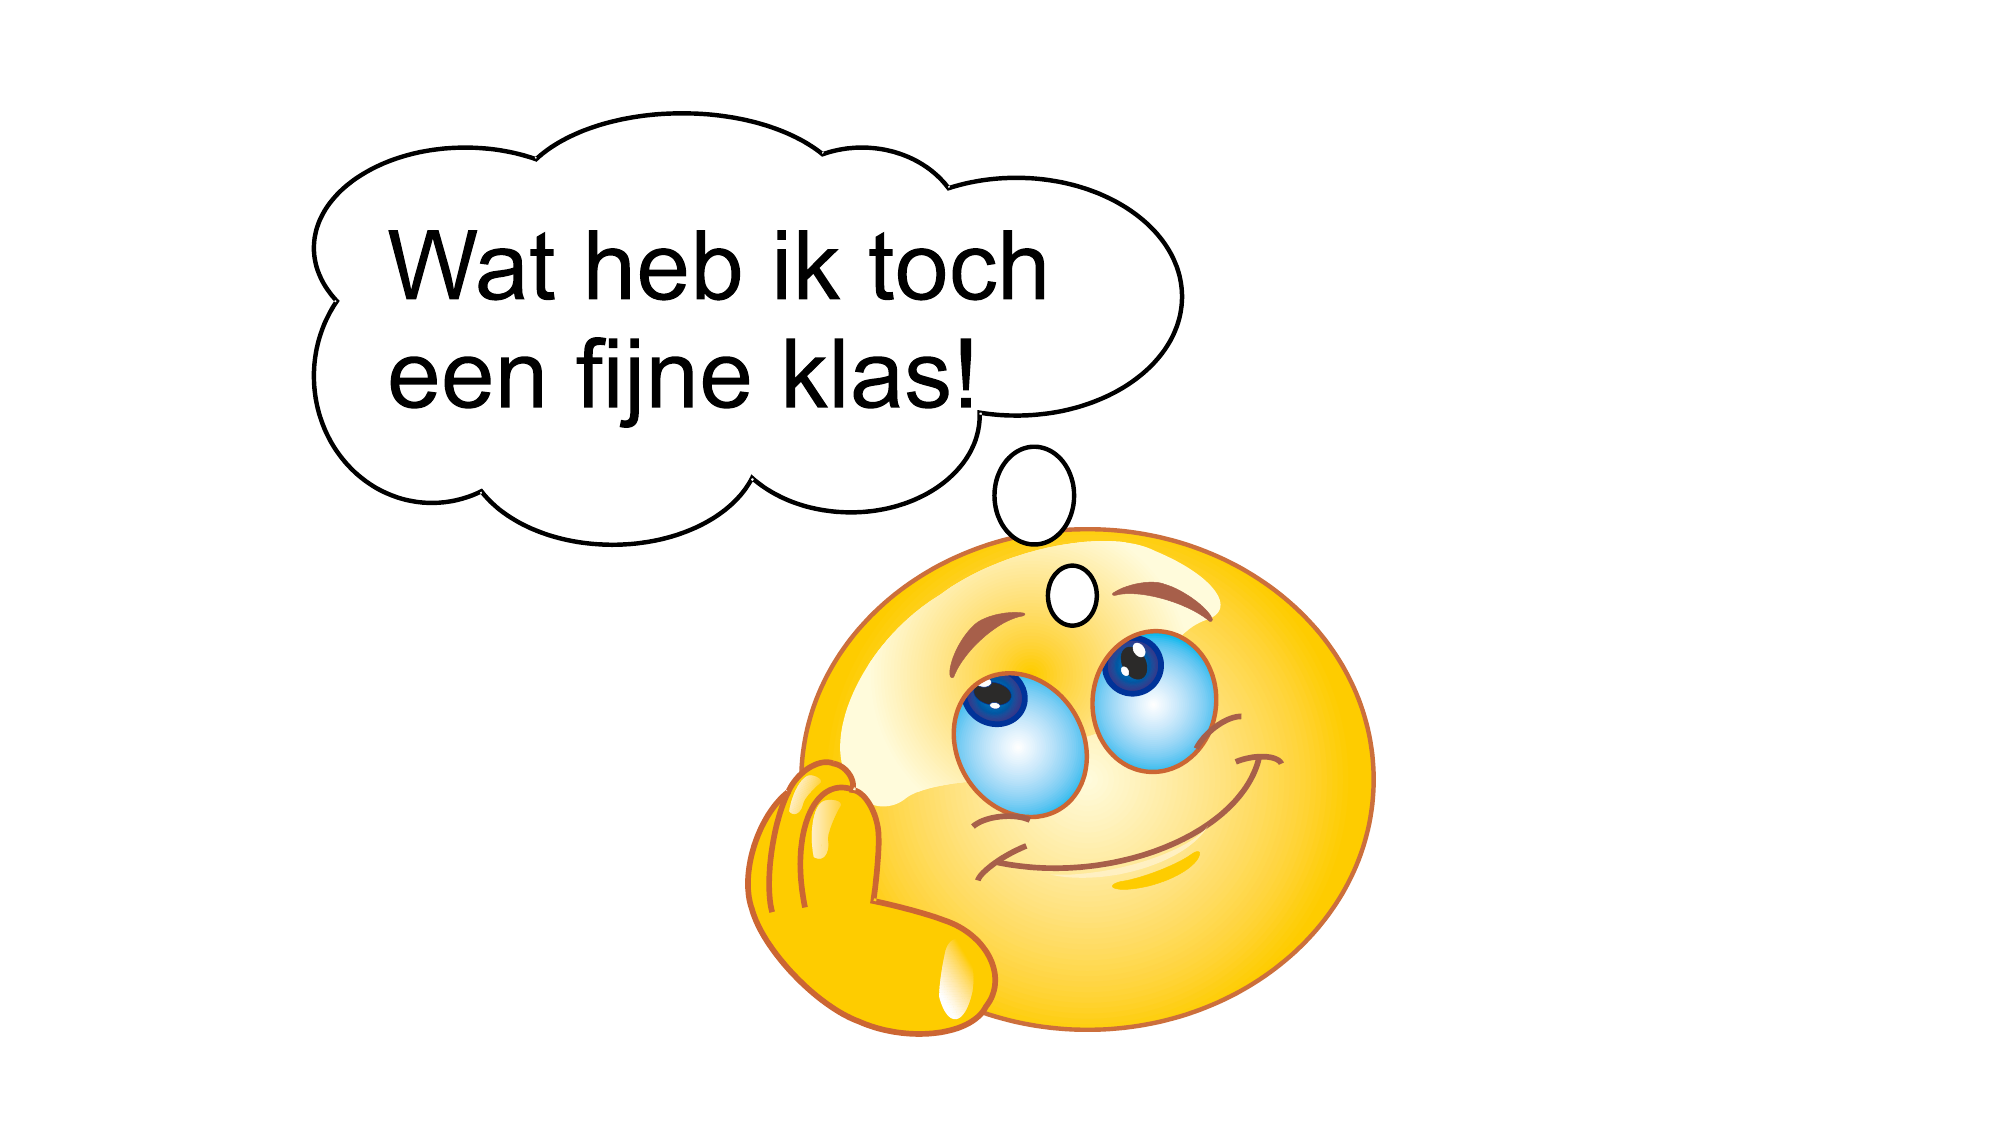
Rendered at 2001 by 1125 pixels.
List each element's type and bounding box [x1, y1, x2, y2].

picture [311, 110, 1376, 1037]
